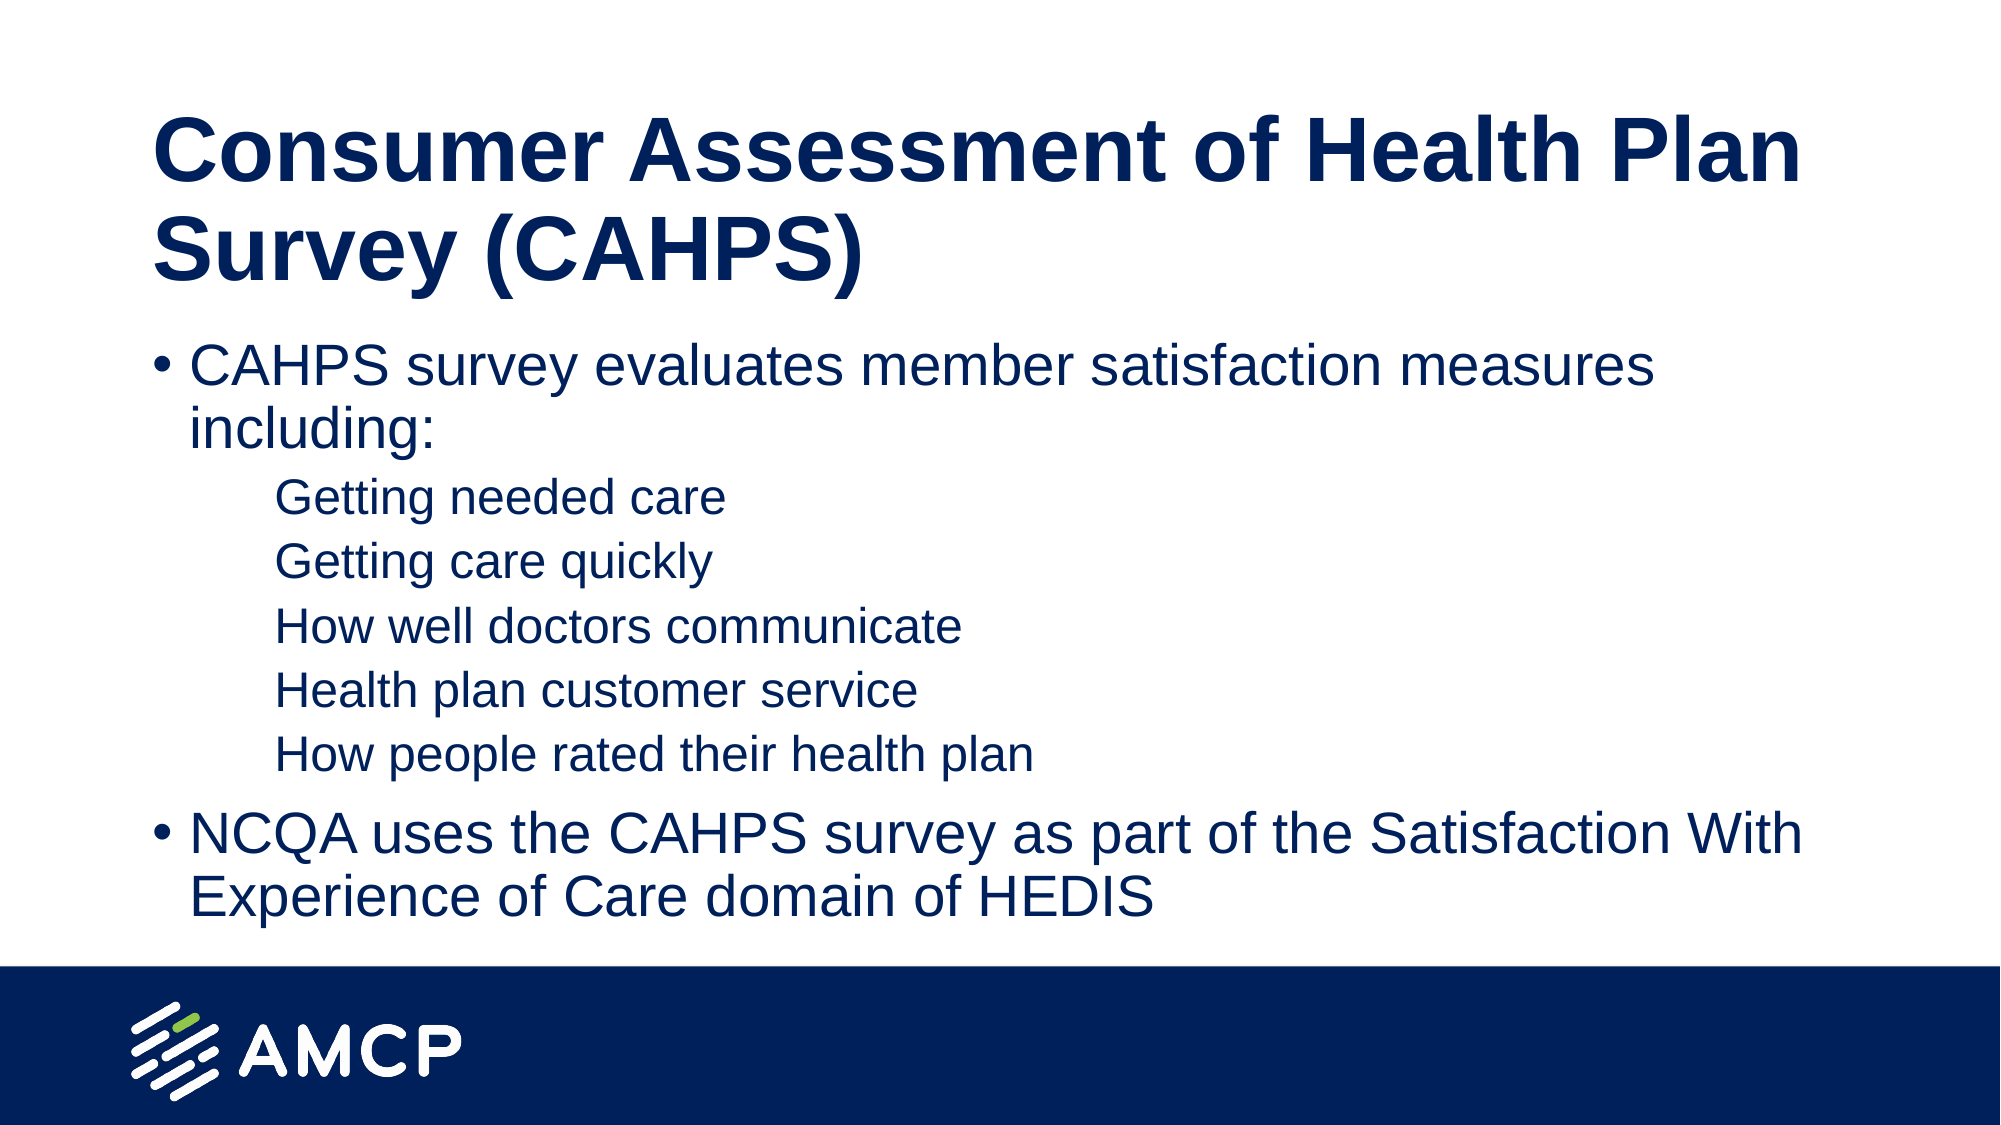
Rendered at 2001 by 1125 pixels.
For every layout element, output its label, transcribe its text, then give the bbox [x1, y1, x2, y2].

picture [0, 666, 813, 1125]
list CAHPS survey evaluates member satisfaction measures including: Getting needed care Getting care quickly How well doctors communicate Health plan customer service How people rated their health plan NCQA uses the CAHPS survey as part of the Satisfaction With Experience of Care domain of HEDIS [137, 327, 1863, 969]
title Consumer Assessment of Health Plan Survey (CAHPS) [137, 92, 1863, 311]
